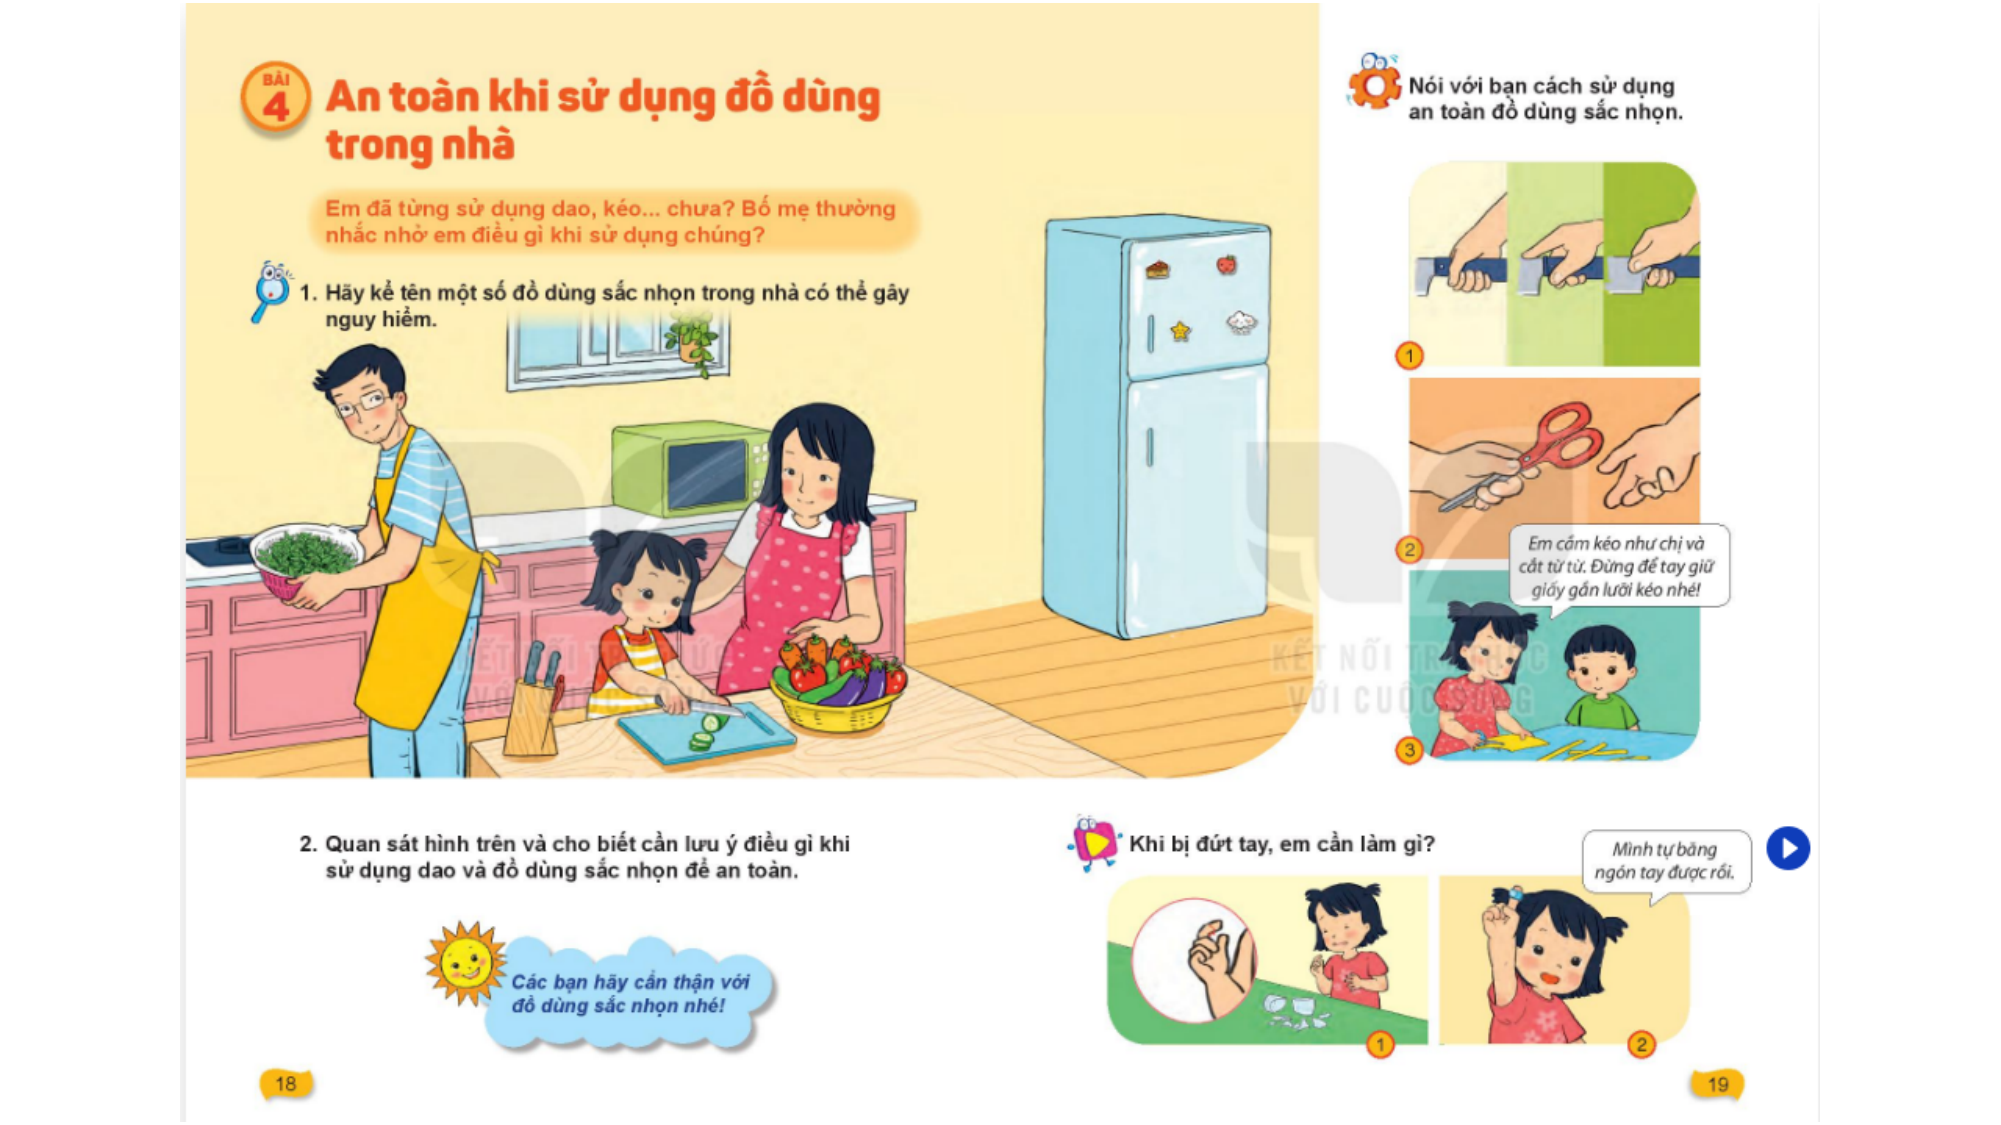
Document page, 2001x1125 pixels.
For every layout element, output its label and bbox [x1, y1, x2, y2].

picture [180, 3, 1820, 1122]
